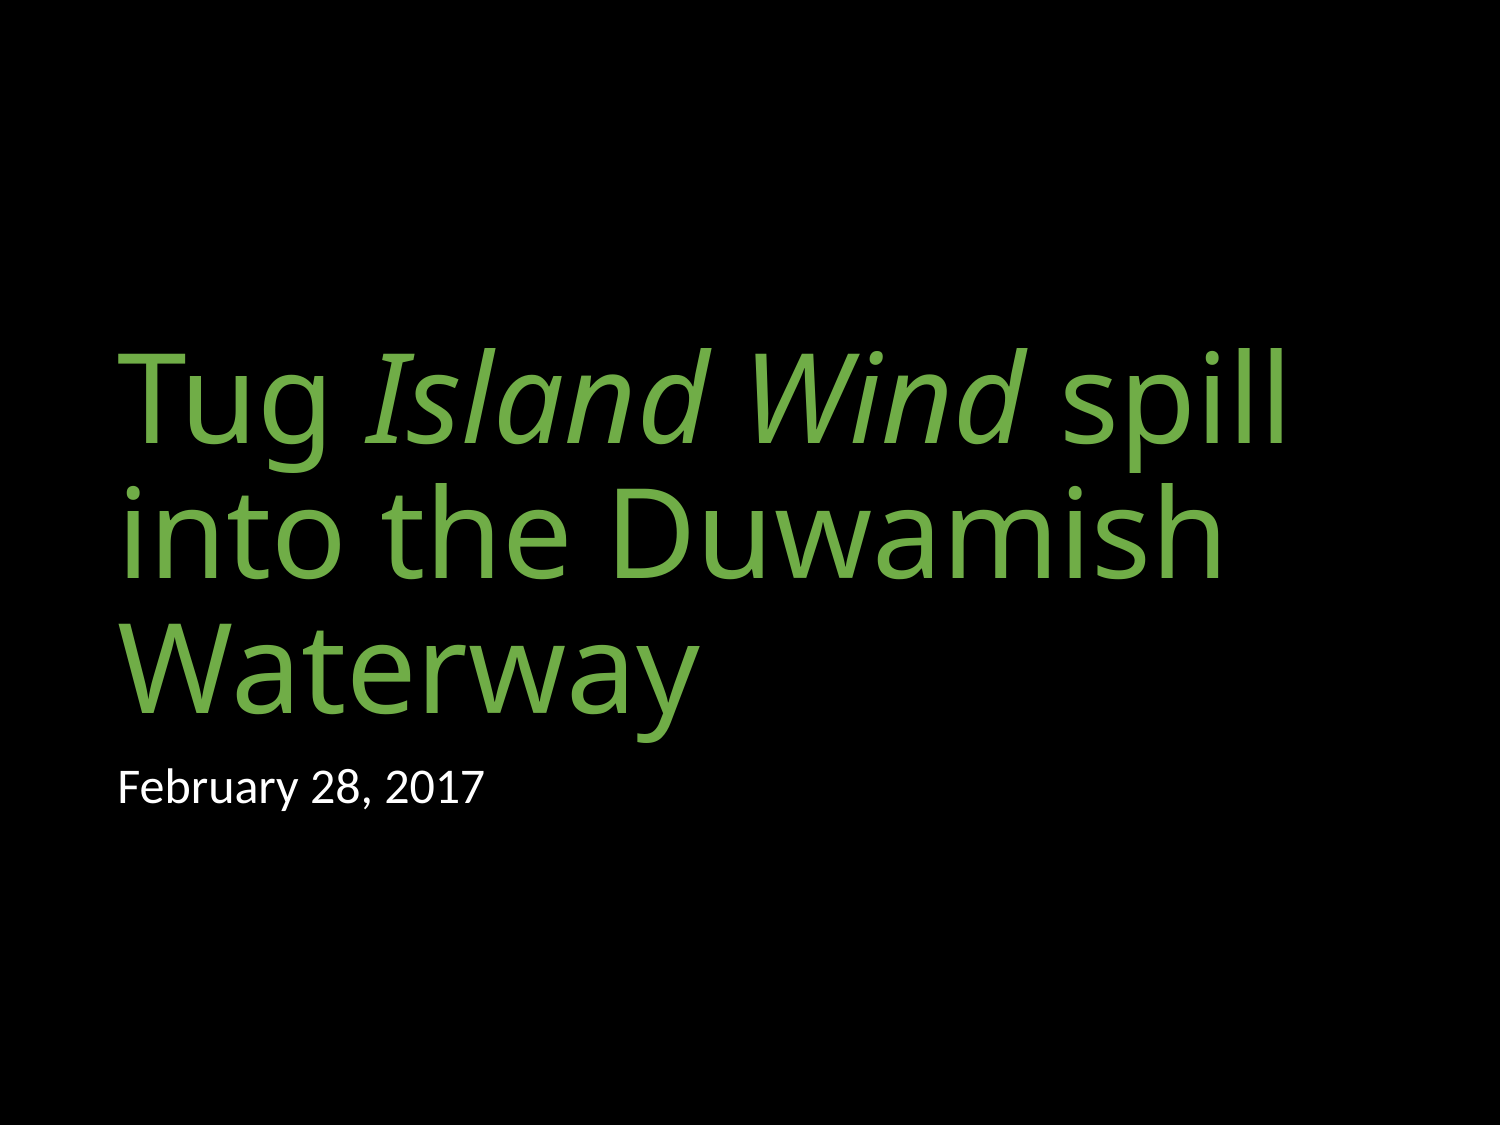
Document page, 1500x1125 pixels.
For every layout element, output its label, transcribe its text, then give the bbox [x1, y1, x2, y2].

title Tug Island Wind spill into the Duwamish Waterway [102, 280, 1397, 749]
list February 28, 2017 [102, 752, 1397, 999]
